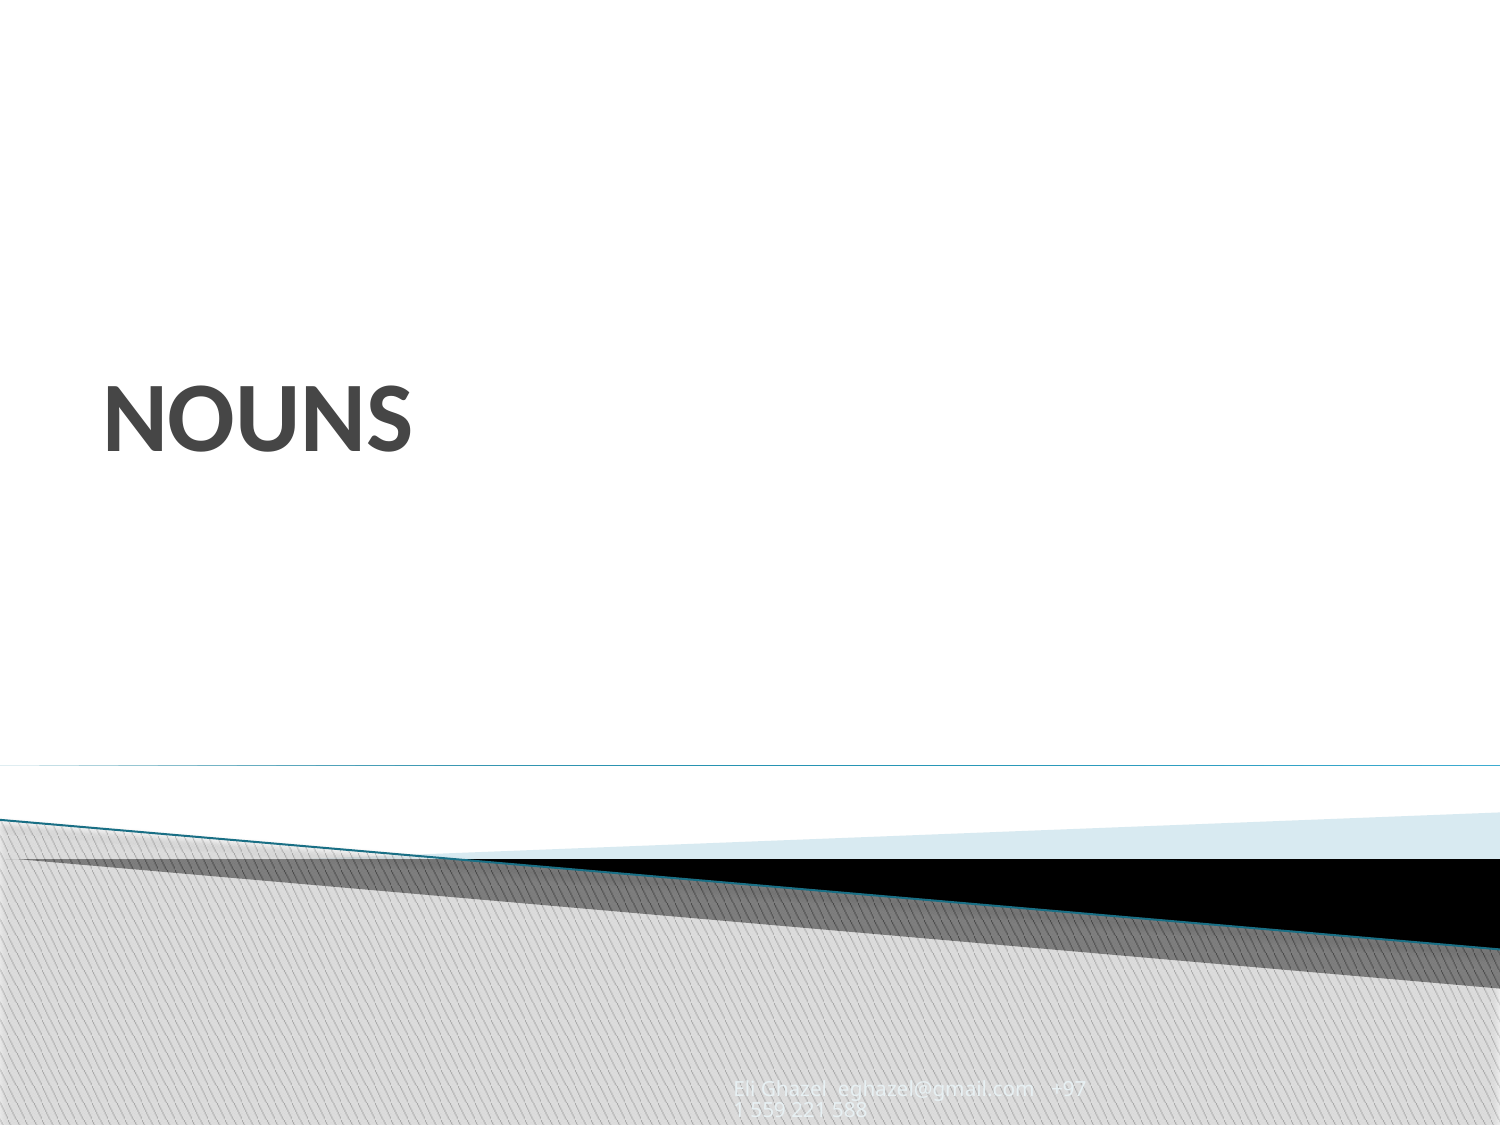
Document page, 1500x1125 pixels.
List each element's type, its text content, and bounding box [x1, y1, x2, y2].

picture [5, 859, 1500, 989]
title NOUNS [87, 237, 1425, 479]
footer Eli Ghazel eghazel@gmail.com +971 559 221 588 [718, 1051, 1105, 1112]
